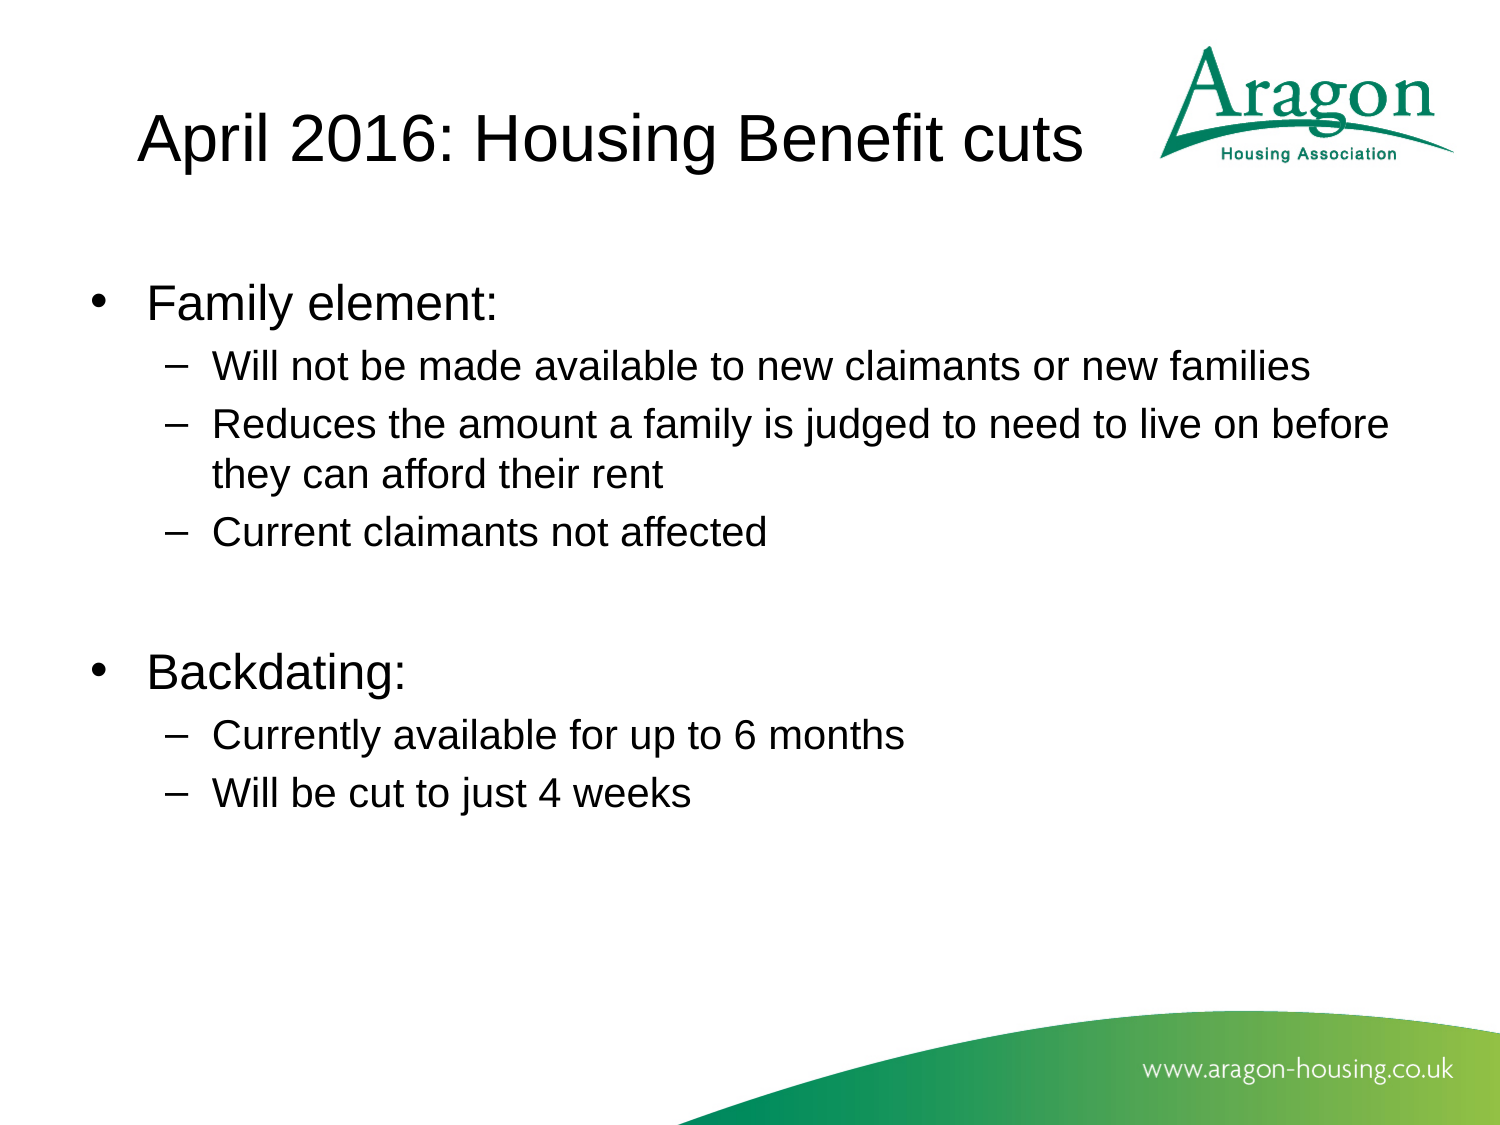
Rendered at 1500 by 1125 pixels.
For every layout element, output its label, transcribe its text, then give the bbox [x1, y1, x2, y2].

title April 2016: Housing Benefit cuts [75, 45, 1149, 233]
list Family element: Will not be made available to new claimants or new families Reduces the amount a family is judged to need to live on before they can afford their rent Current claimants not affected Backdating: Currently available for up to 6 months Will be cut to just 4 weeks [75, 262, 1425, 1005]
picture [0, 0, 1500, 1125]
